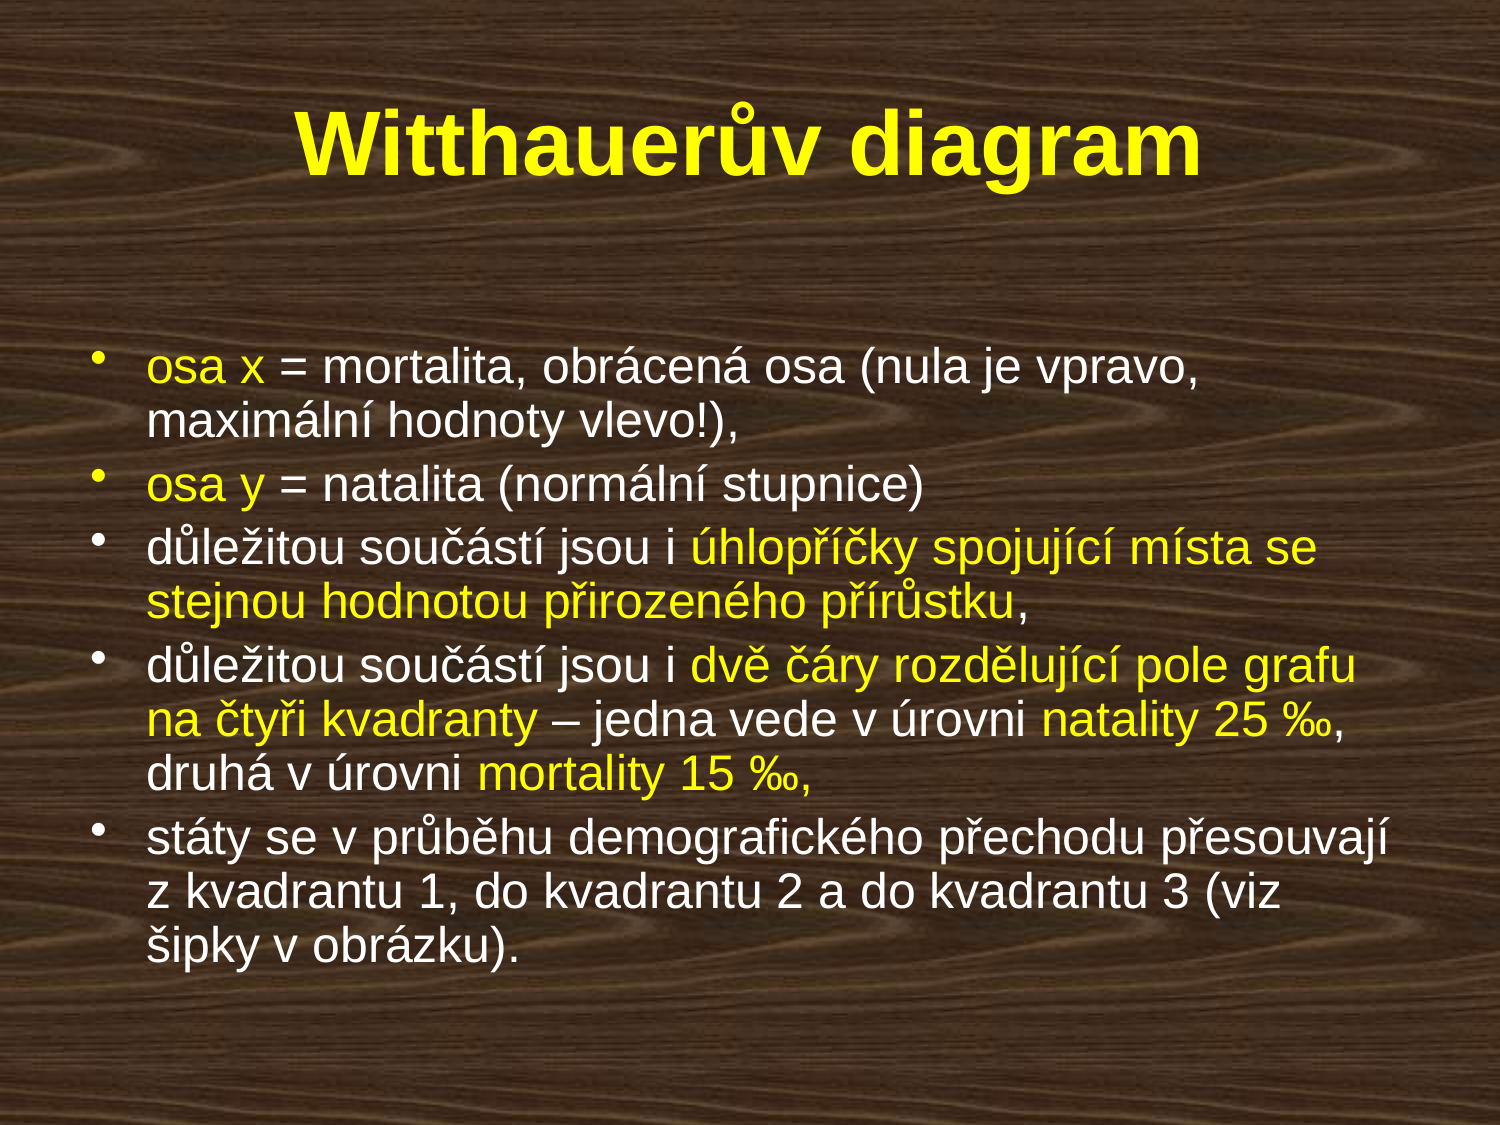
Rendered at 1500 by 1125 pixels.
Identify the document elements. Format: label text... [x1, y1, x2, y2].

picture [0, 0, 1500, 1125]
list osa x = mortalita, obrácená osa (nula je vpravo, maximální hodnoty vlevo!), osa y = natalita (normální stupnice) důležitou součástí jsou i úhlopříčky spojující místa se stejnou hodnotou přirozeného přírůstku, důležitou součástí jsou i dvě čáry rozdělující pole grafu na čtyři kvadranty – jedna vede v úrovni natality 25 ‰, druhá v úrovni mortality 15 ‰, státy se v průběhu demografického přechodu přesouvají z kvadrantu 1, do kvadrantu 2 a do kvadrantu 3 (viz šipky v obrázku). [74, 262, 1426, 1006]
title Witthauerův diagram [74, 44, 1426, 233]
